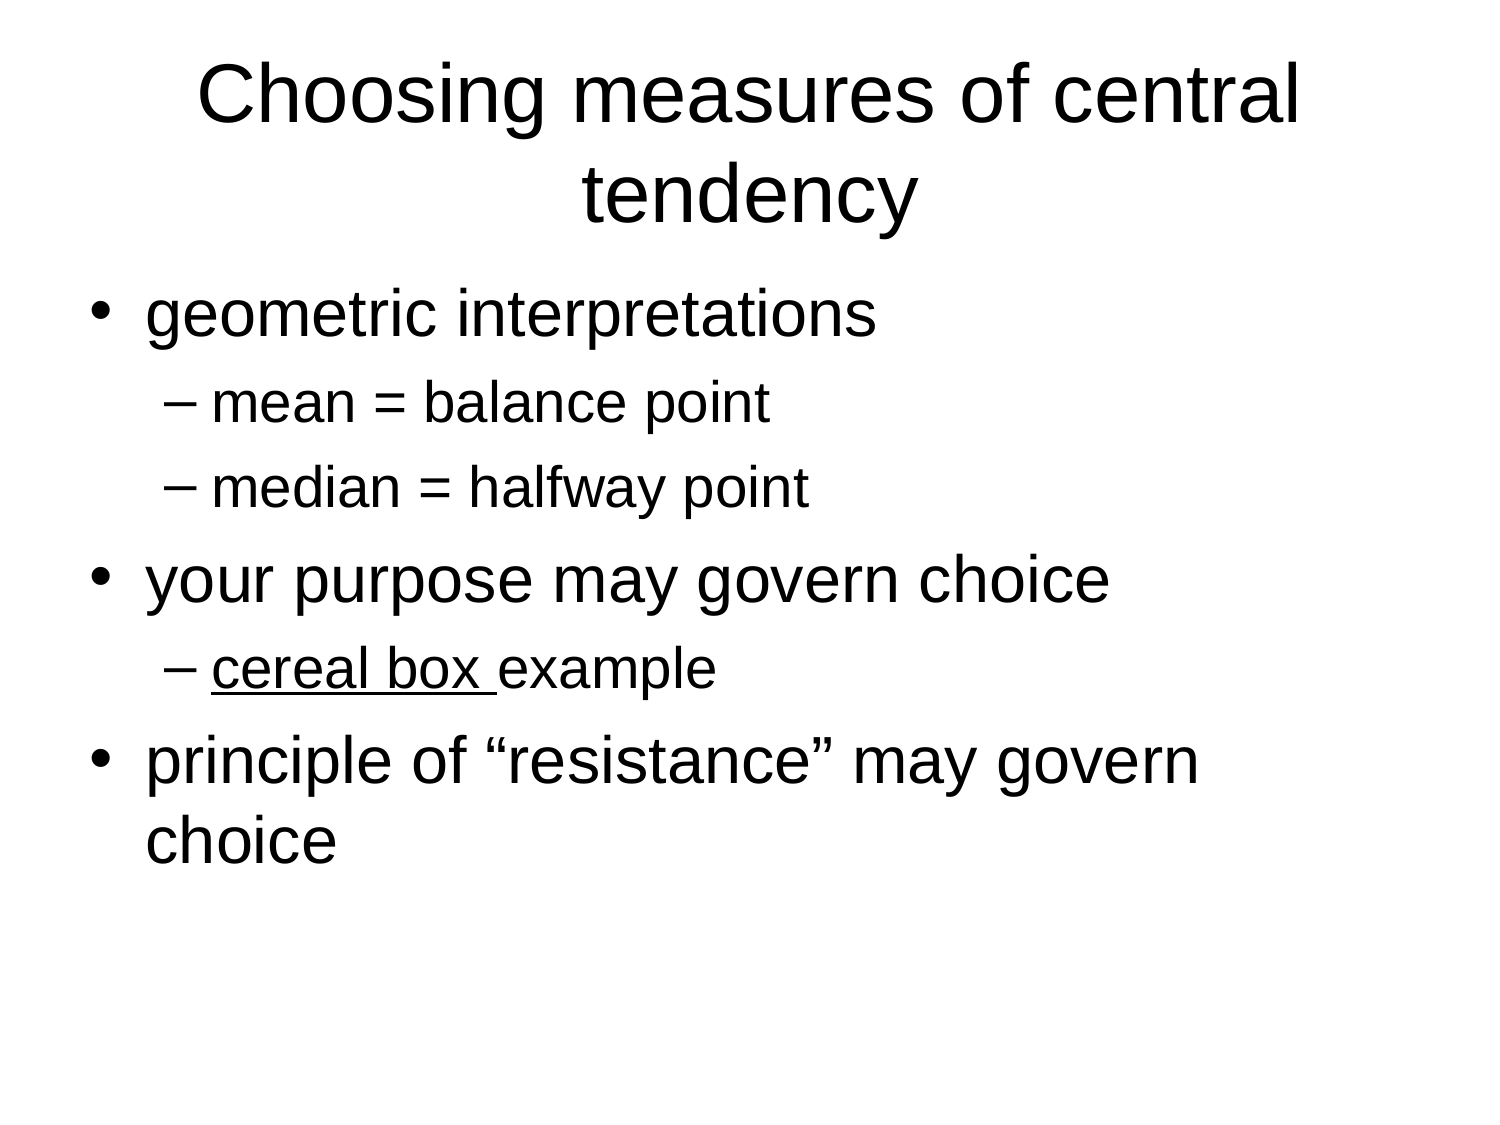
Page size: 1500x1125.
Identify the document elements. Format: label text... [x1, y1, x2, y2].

text_box geometric interpretations mean = balance point median = halfway point your purpose may govern choice cereal box example principle of “resistance” may govern choice [74, 262, 1425, 1005]
text_box Choosing measures of central tendency [74, 31, 1425, 247]
